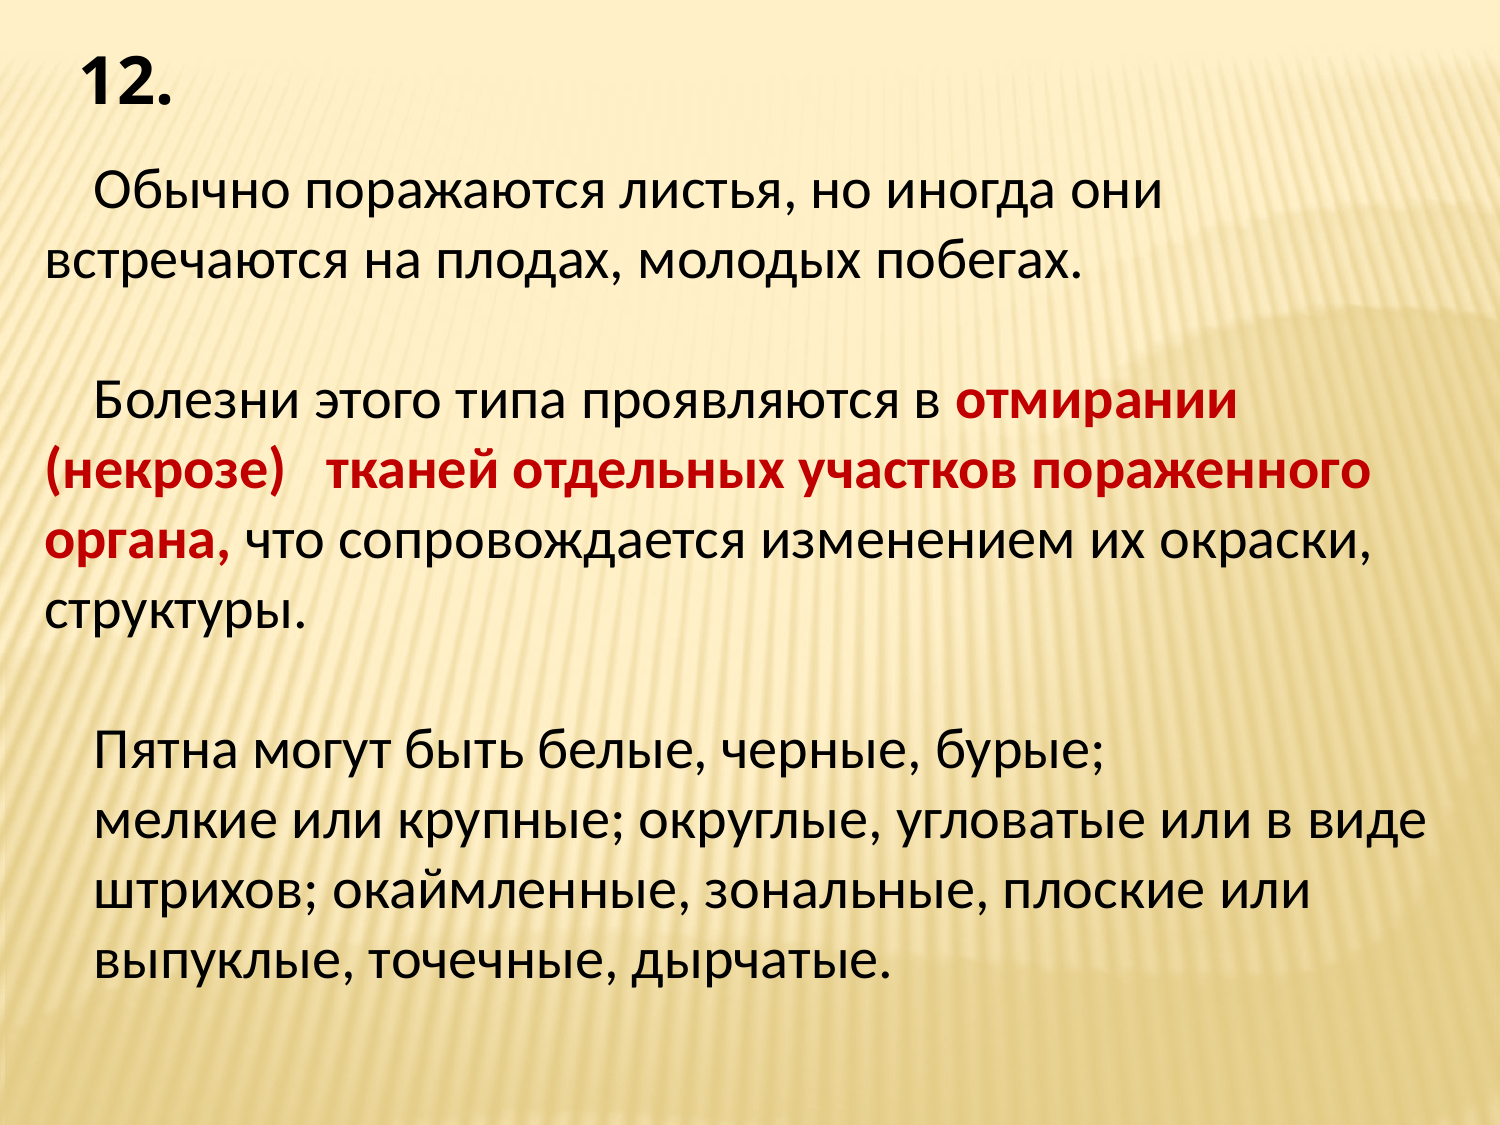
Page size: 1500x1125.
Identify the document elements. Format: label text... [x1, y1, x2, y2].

text_box Обычно поражаются листья, но иногда они встречаются на плодах, молодых побегах. Болезни этого типа проявляются в отмирании (некрозе) тканей отдельных участков пораженного органа, что сопровождается изменением их окраски, структуры. Пятна могут быть белые, черные, бурые; мелкие или крупные; округлые, угловатые или в виде штрихов; окаймленные, зональные, плоские или выпуклые, точечные, дырчатые. [29, 143, 1500, 998]
text_box 12. [64, 30, 190, 126]
